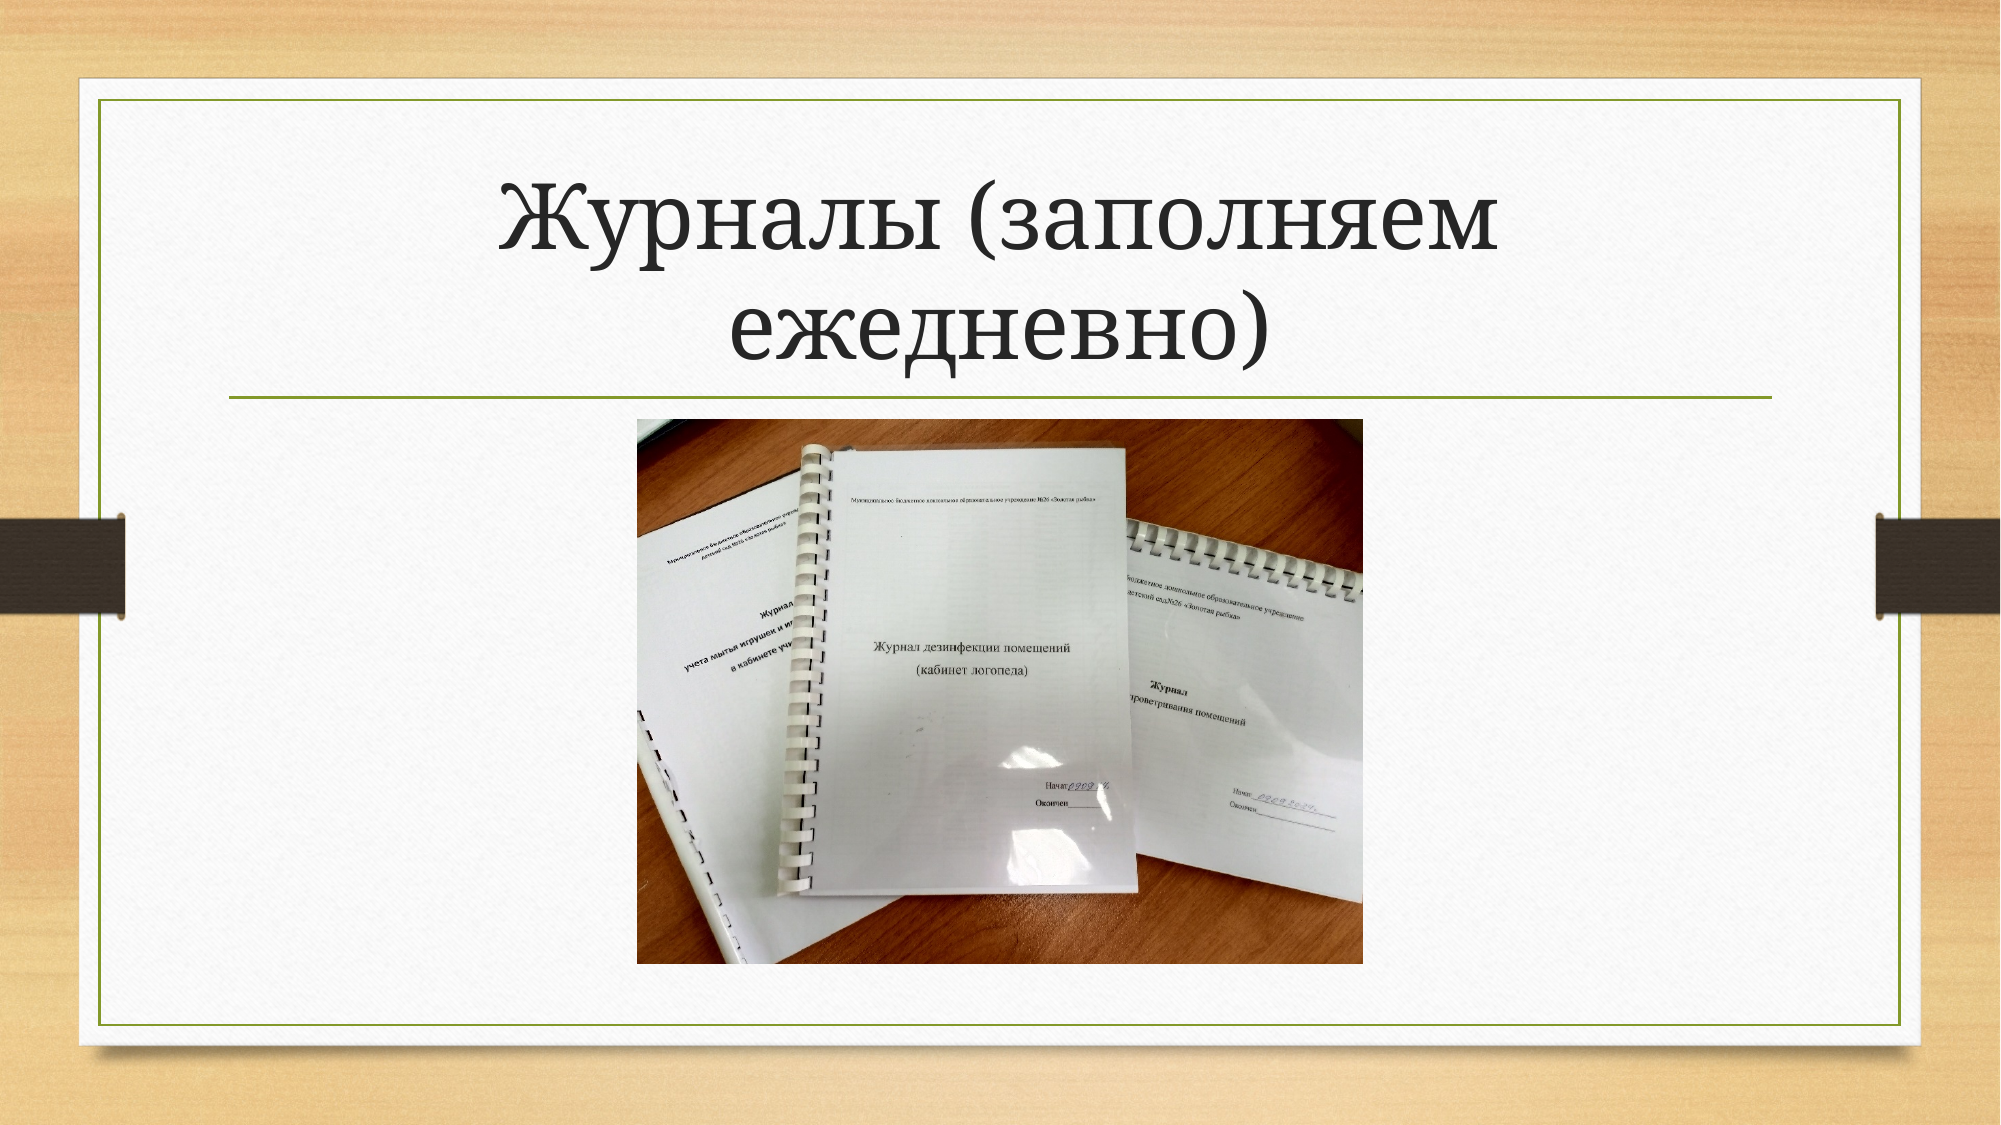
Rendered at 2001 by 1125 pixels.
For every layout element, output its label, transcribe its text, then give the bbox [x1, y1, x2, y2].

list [636, 419, 1363, 964]
picture [0, 0, 2001, 1125]
title Журналы (заполняем ежедневно) [212, 161, 1788, 375]
